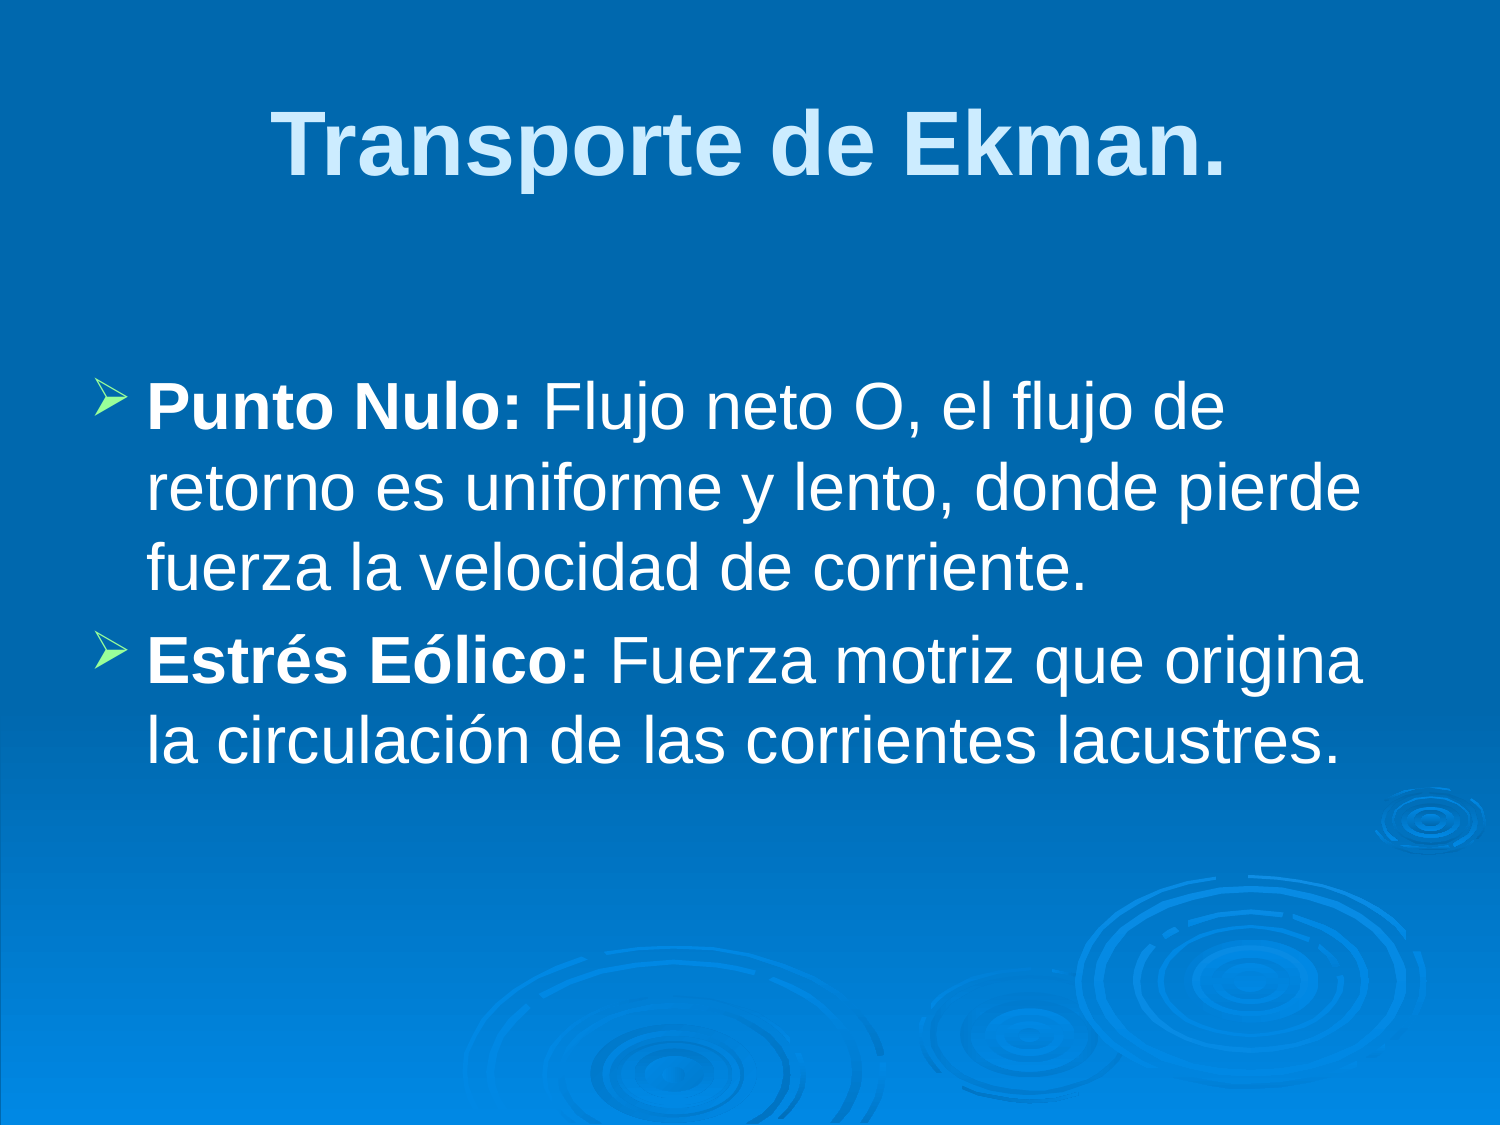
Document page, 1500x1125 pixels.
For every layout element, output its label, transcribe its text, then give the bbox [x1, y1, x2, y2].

list Punto Nulo: Flujo neto O, el flujo de retorno es uniforme y lento, donde pierde fuerza la velocidad de corriente. Estrés Eólico: Fuerza motriz que origina la circulación de las corrientes lacustres. [74, 262, 1426, 1006]
title Transporte de Ekman. [74, 45, 1426, 233]
